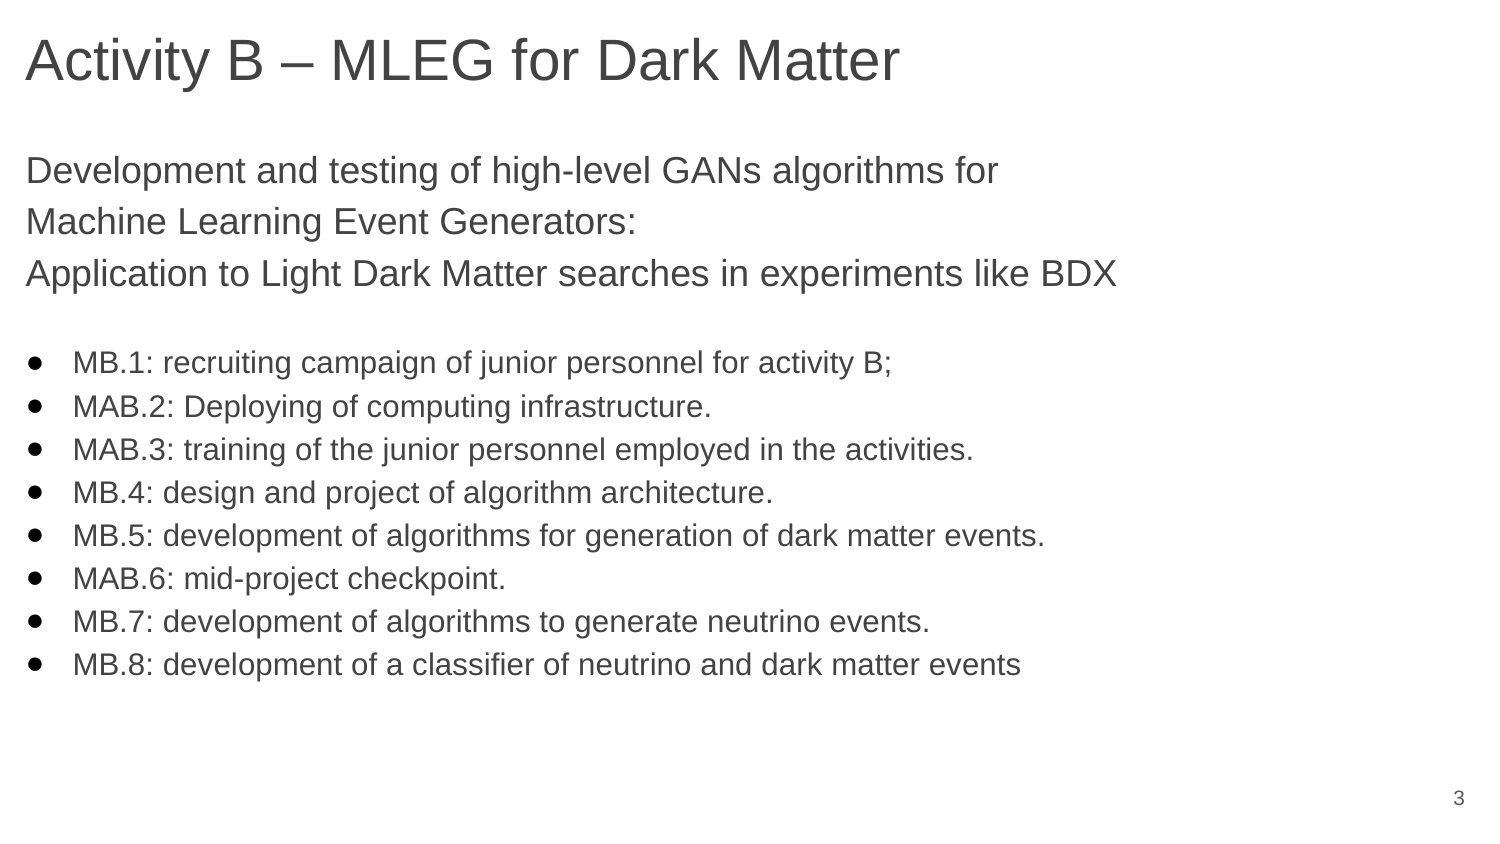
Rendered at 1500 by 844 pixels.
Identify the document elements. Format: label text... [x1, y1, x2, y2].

title Activity B – MLEG for Dark Matter [10, 16, 1490, 98]
list Development and testing of high-level GANs algorithms for Machine Learning Event Generators: Application to Light Dark Matter searches in experiments like BDX MB.1: recruiting campaign of junior personnel for activity B; MAB.2: Deploying of computing infrastructure. MAB.3: training of the junior personnel employed in the activities. MB.4: design and project of algorithm architecture. MB.5: development of algorithms for generation of dark matter events. MAB.6: mid-project checkpoint. MB.7: development of algorithms to generate neutrino events. MB.8: development of a classifier of neutrino and dark matter events [10, 123, 1484, 828]
slide_number 3 [1389, 764, 1480, 830]
